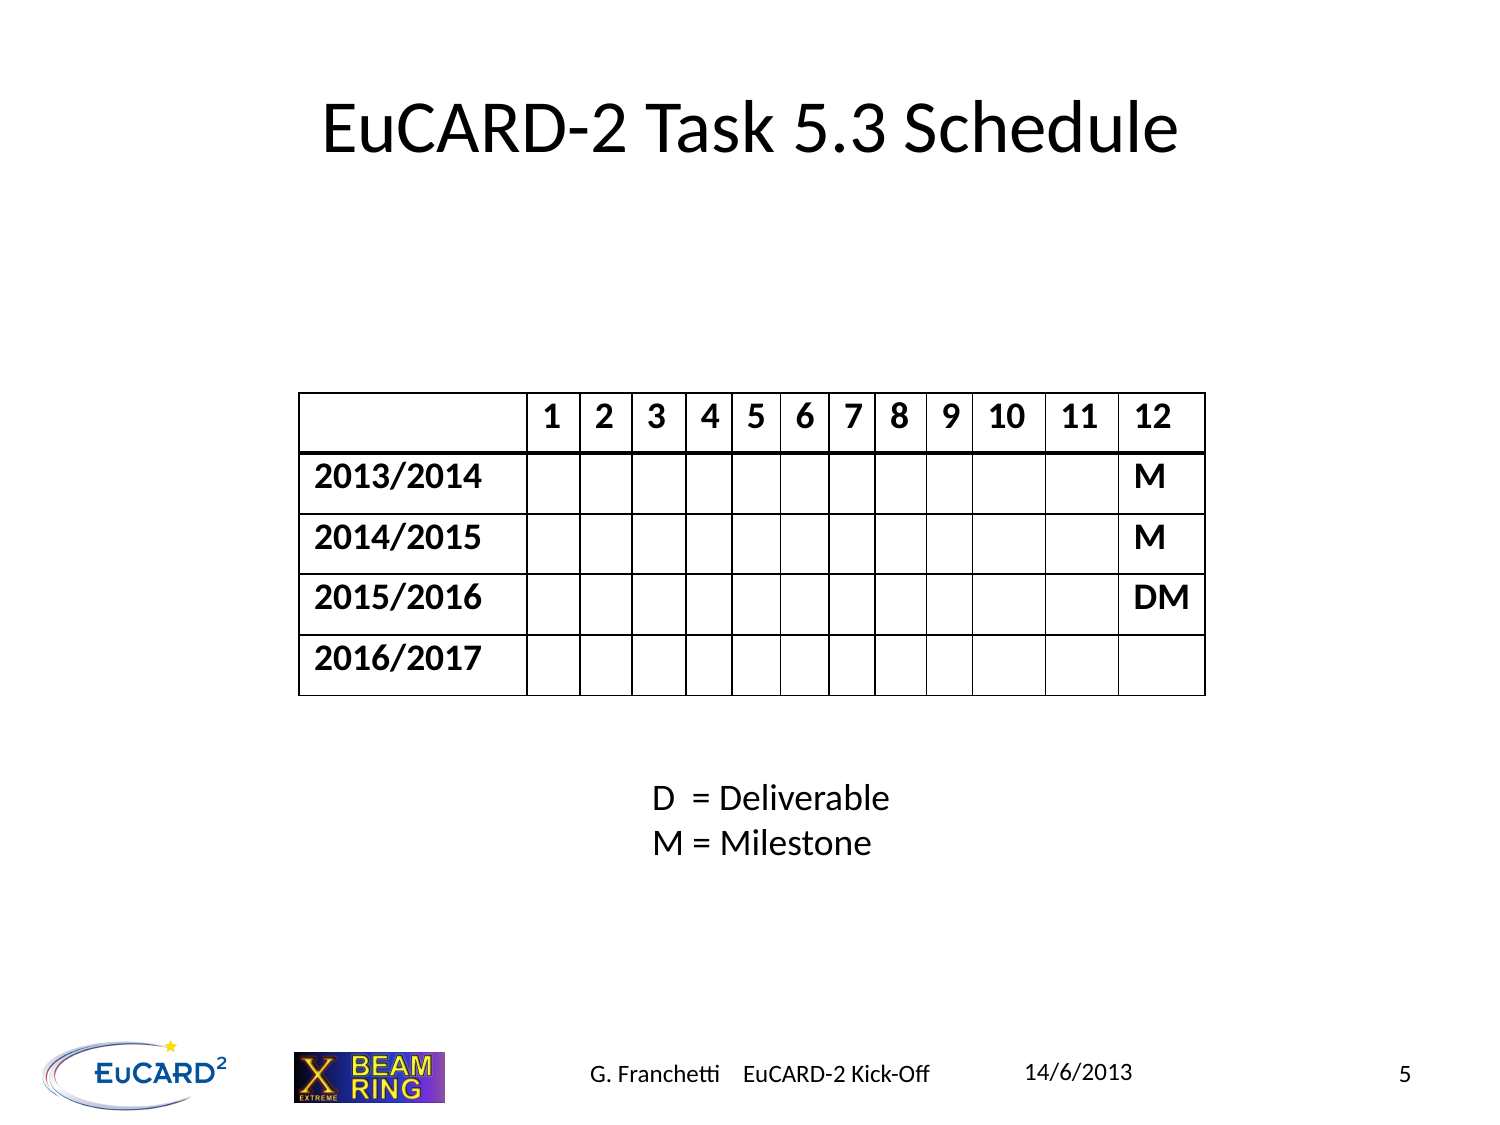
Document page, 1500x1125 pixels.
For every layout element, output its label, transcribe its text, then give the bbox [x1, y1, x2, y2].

table_cell [876, 636, 926, 695]
table_cell 2014/2015 [300, 515, 526, 573]
picture [294, 1052, 445, 1103]
table_header 3 [633, 394, 685, 451]
table_cell [1119, 636, 1204, 695]
table_cell [687, 455, 731, 513]
slide_number 5 [1305, 1042, 1427, 1103]
table_cell [830, 575, 874, 634]
table_cell [687, 636, 731, 695]
table_cell [876, 515, 926, 573]
table_cell [687, 575, 731, 634]
picture [40, 1038, 231, 1112]
table_cell 2016/2017 [300, 636, 526, 695]
footer G. Franchetti EuCARD-2 Kick-Off [511, 1042, 1010, 1103]
table_cell [687, 515, 731, 573]
table_cell [733, 575, 780, 634]
table_cell [581, 575, 631, 634]
table_header 1 [528, 394, 579, 451]
table_cell [973, 636, 1045, 695]
table_cell [528, 636, 579, 695]
table_cell 2013/2014 [300, 455, 526, 513]
table_cell [528, 515, 579, 573]
table_cell [973, 455, 1045, 513]
table_header 2 [581, 394, 631, 451]
table_cell [1046, 455, 1118, 513]
table_cell [927, 636, 972, 695]
table_cell M [1119, 455, 1204, 513]
table_cell M [1119, 515, 1204, 573]
table_header 5 [733, 394, 780, 451]
table_cell [633, 455, 685, 513]
table_header 9 [927, 394, 972, 451]
table_cell [927, 455, 972, 513]
table_header 4 [687, 394, 731, 451]
table_cell [781, 575, 828, 634]
table_cell [973, 575, 1045, 634]
table_header 7 [830, 394, 874, 451]
table_cell [876, 455, 926, 513]
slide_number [1009, 1040, 1190, 1100]
table_cell [633, 636, 685, 695]
table_header 12 [1119, 394, 1204, 451]
table_cell [830, 455, 874, 513]
table_header 8 [876, 394, 926, 451]
table_cell [830, 515, 874, 573]
text_box D = Deliverable M = Milestone [637, 765, 906, 871]
table_cell [1046, 515, 1118, 573]
text_box EuCARD-2 Task 5.3 Schedule [306, 70, 1196, 175]
table_header 6 [781, 394, 828, 451]
table_cell [781, 455, 828, 513]
table_cell [876, 575, 926, 634]
table_cell 2015/2016 [300, 575, 526, 634]
table_cell [528, 455, 579, 513]
table_cell [1046, 636, 1118, 695]
table_header 11 [1046, 394, 1118, 451]
table_cell [781, 515, 828, 573]
table_cell [733, 455, 780, 513]
table_cell [581, 455, 631, 513]
table_cell [733, 515, 780, 573]
table_cell [973, 515, 1045, 573]
table_cell [528, 575, 579, 634]
table_cell [733, 636, 780, 695]
table_cell DM [1119, 575, 1204, 634]
table_header [300, 394, 526, 451]
table_header 10 [973, 394, 1045, 451]
table_cell [581, 515, 631, 573]
table_cell [633, 575, 685, 634]
table_cell [581, 636, 631, 695]
table_cell [633, 515, 685, 573]
table_cell [1046, 575, 1118, 634]
table_cell [927, 515, 972, 573]
table_cell [781, 636, 828, 695]
table_cell [830, 636, 874, 695]
table_cell [927, 575, 972, 634]
